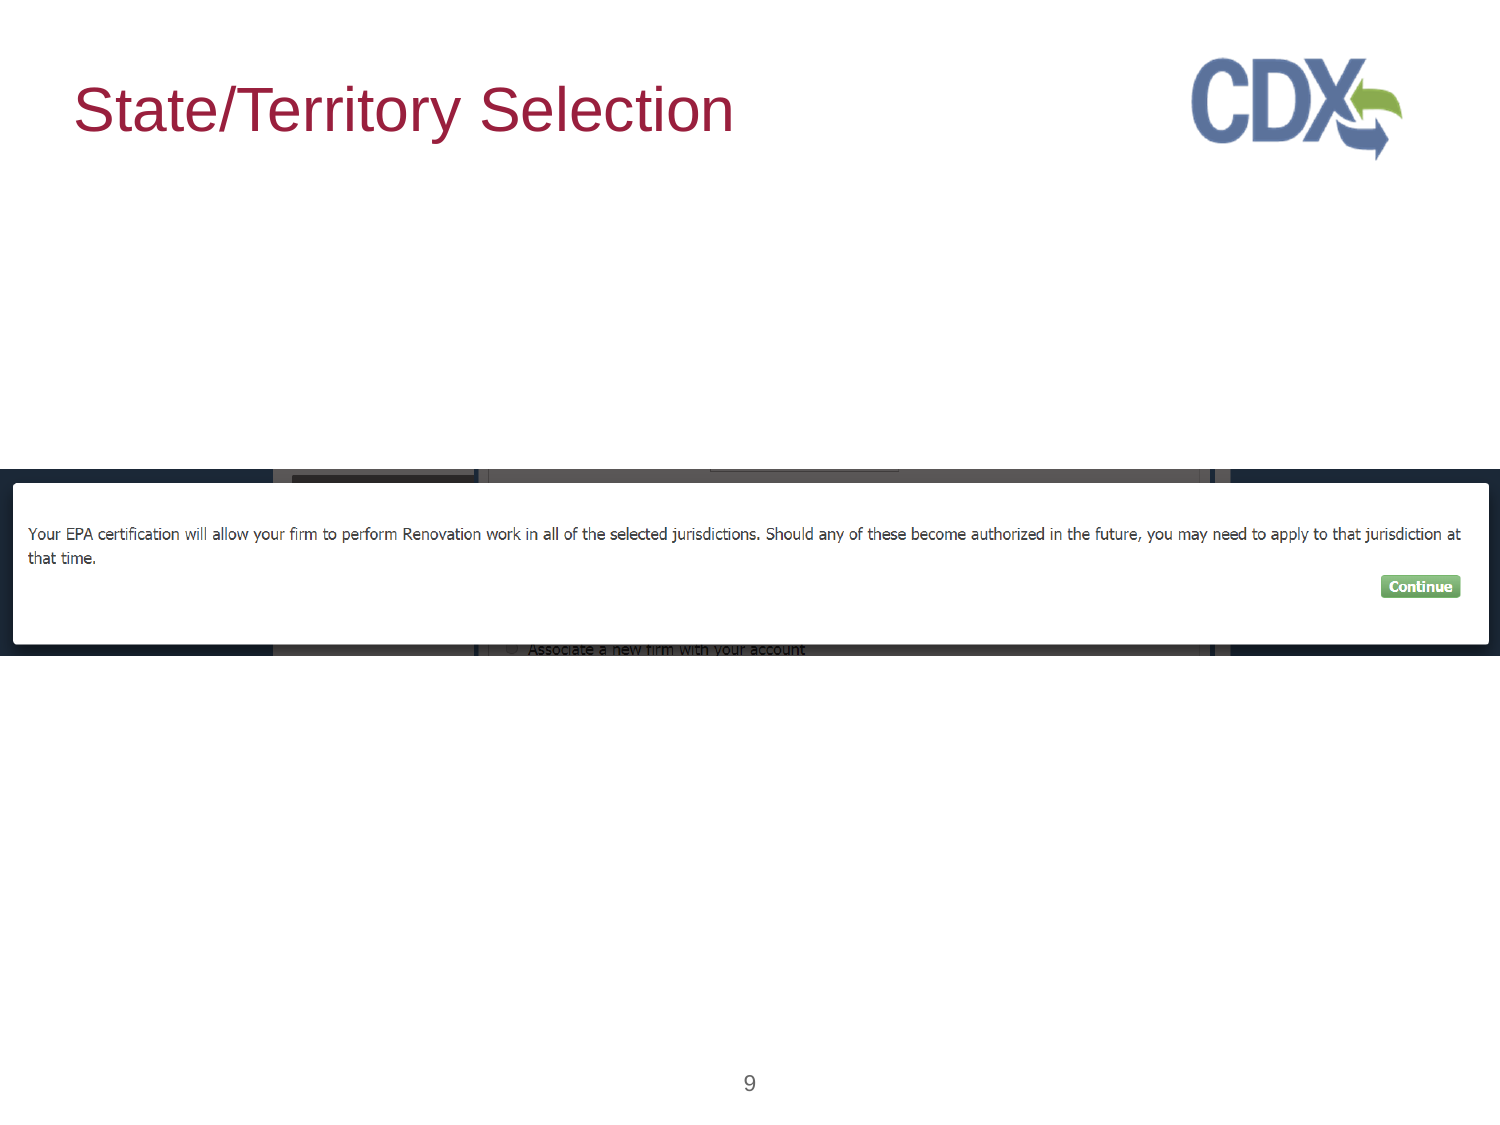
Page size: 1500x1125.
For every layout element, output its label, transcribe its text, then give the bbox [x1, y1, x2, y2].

picture [0, 468, 1500, 657]
slide_number 9 [686, 1068, 814, 1109]
picture [1167, 24, 1426, 182]
title State/Territory Selection [73, 30, 1425, 182]
